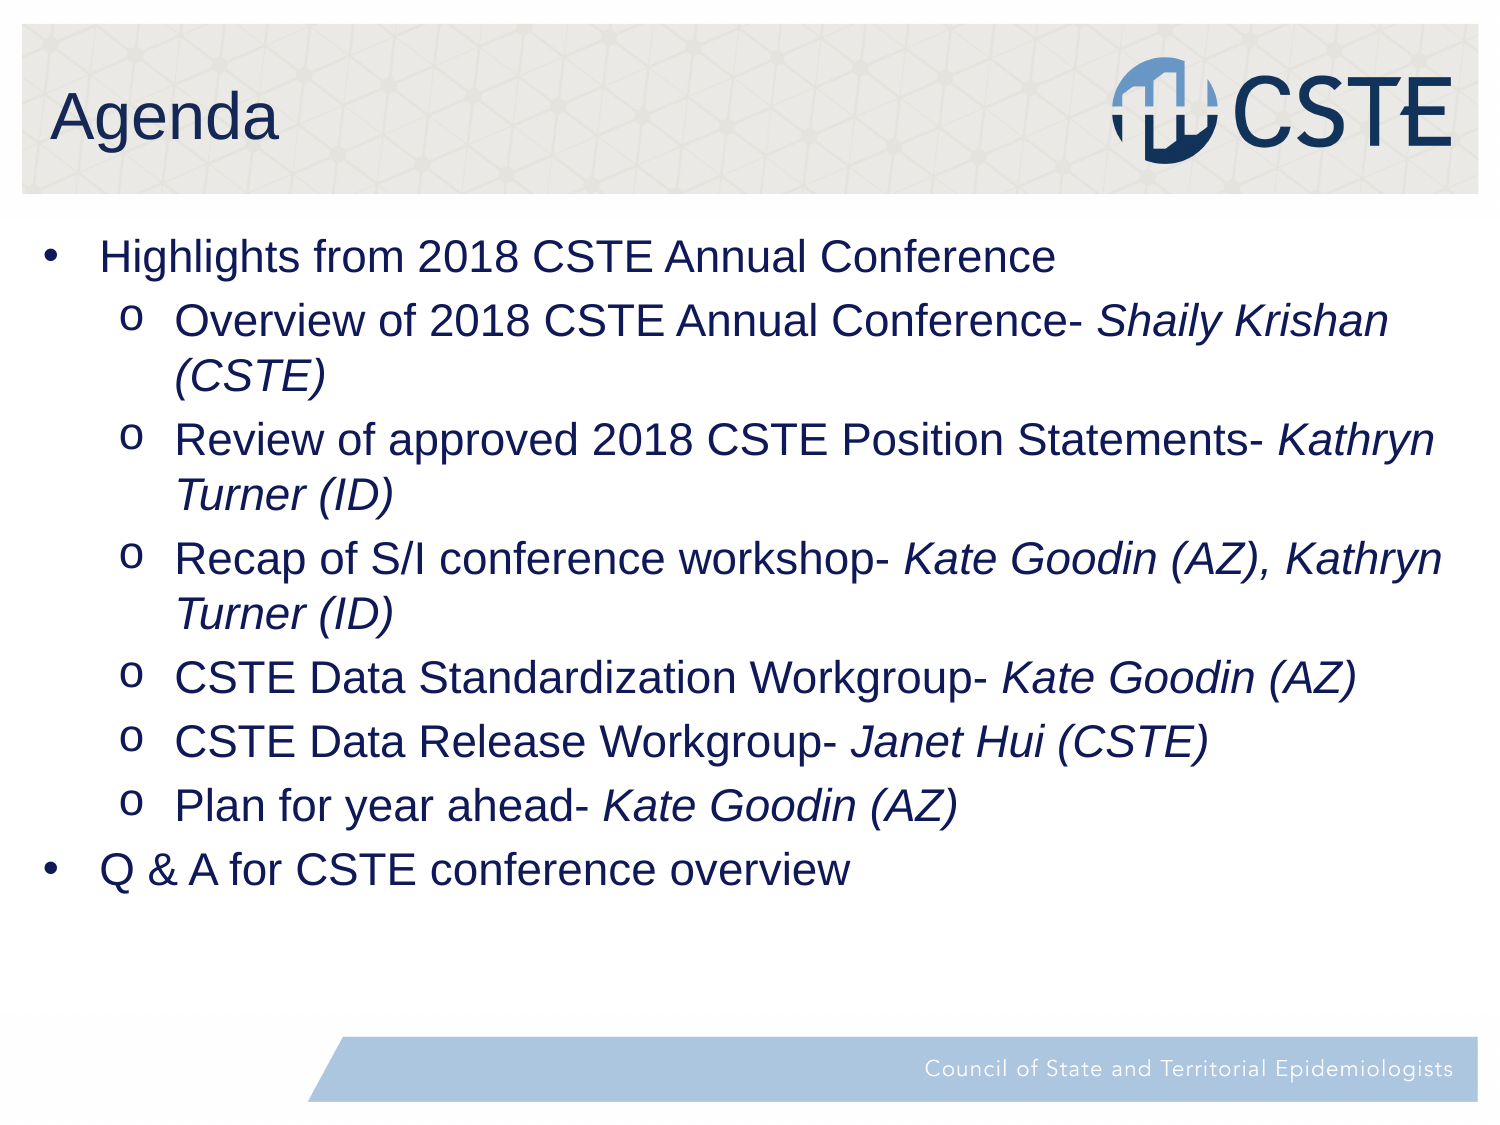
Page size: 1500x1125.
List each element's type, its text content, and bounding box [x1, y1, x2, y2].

picture [0, 0, 1500, 220]
title Agenda [35, 27, 1386, 198]
list Highlights from 2018 CSTE Annual Conference Overview of 2018 CSTE Annual Conference- Shaily Krishan (CSTE) Review of approved 2018 CSTE Position Statements- Kathryn Turner (ID) Recap of S/I conference workshop- Kate Goodin (AZ), Kathryn Turner (ID) CSTE Data Standardization Workgroup- Kate Goodin (AZ) CSTE Data Release Workgroup- Janet Hui (CSTE) Plan for year ahead- Kate Goodin (AZ) Q & A for CSTE conference overview [27, 219, 1480, 998]
picture [0, 1011, 1500, 1125]
